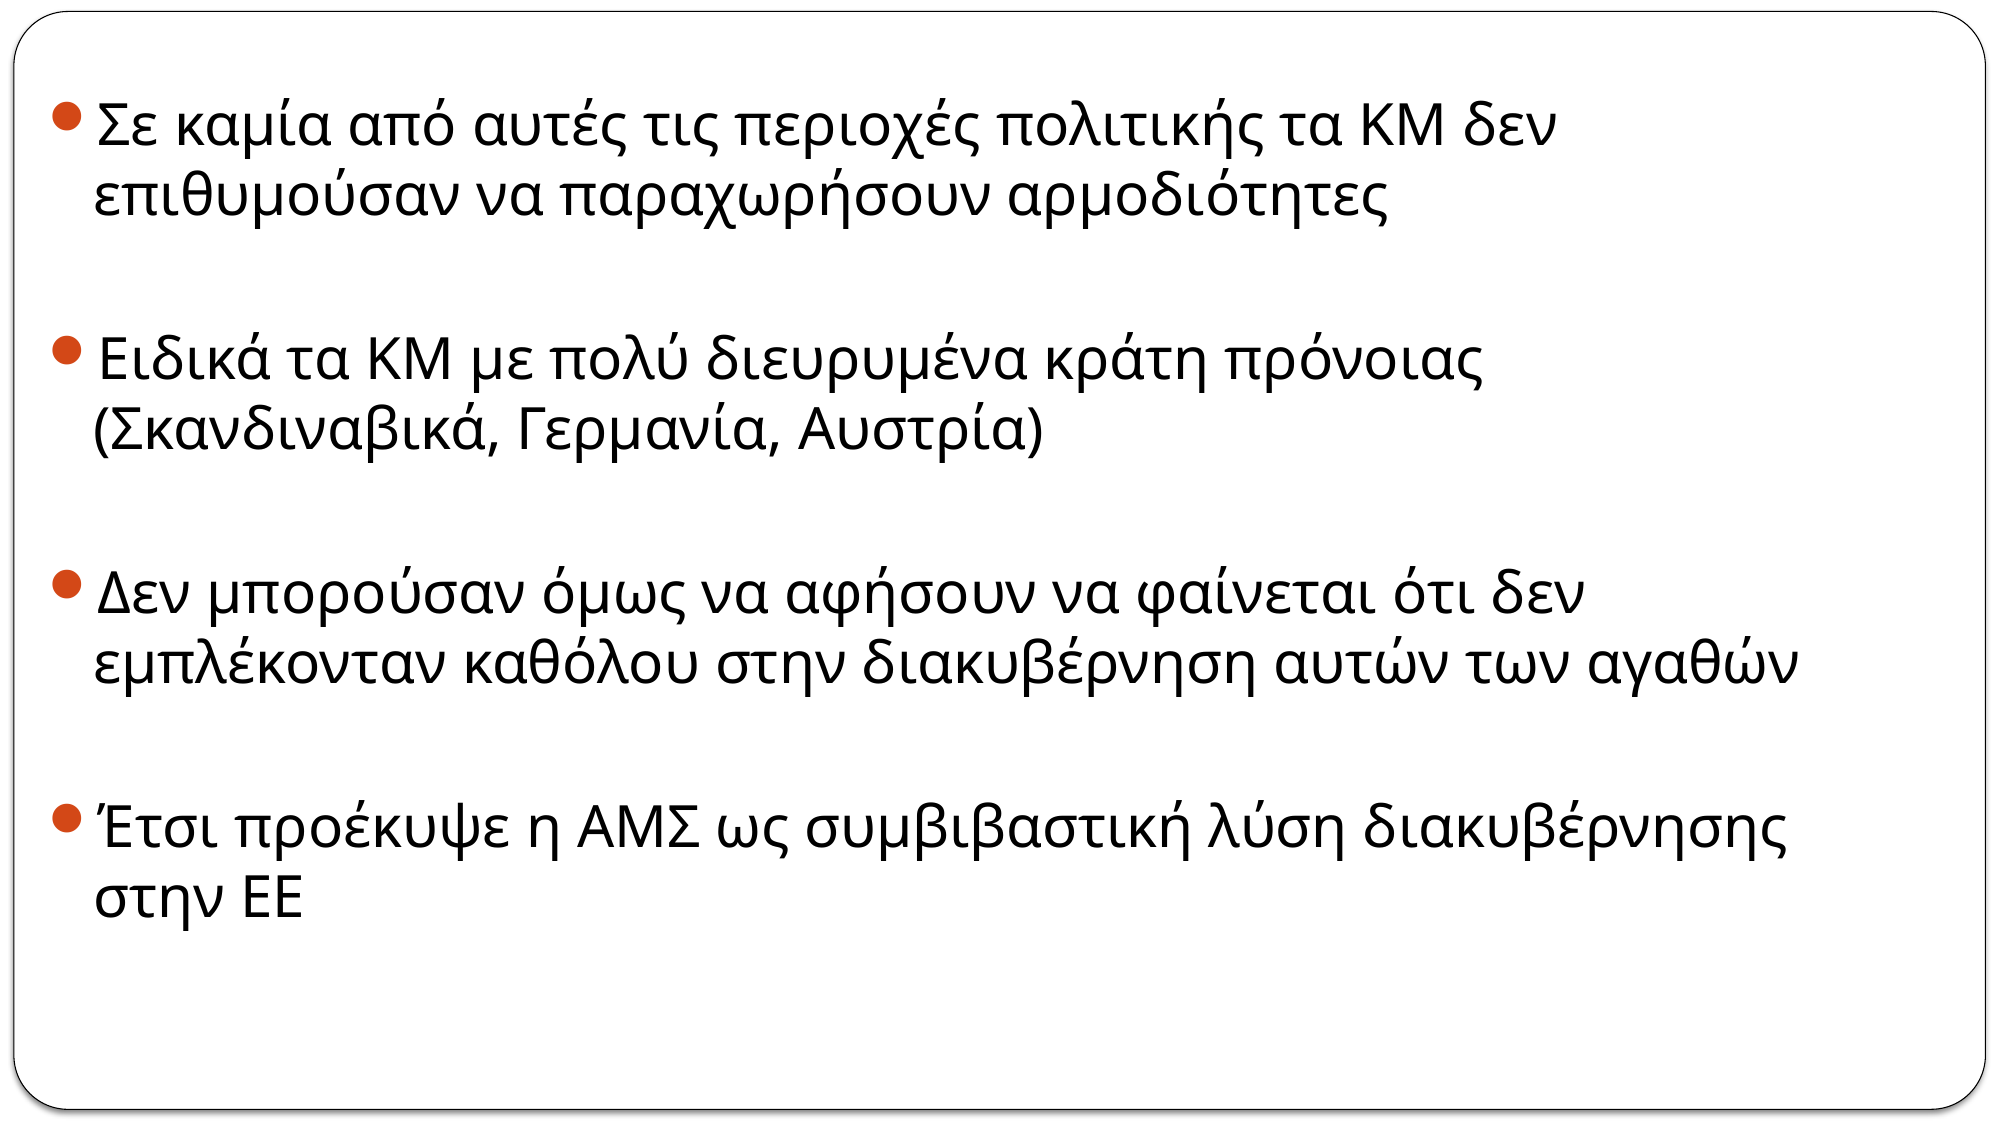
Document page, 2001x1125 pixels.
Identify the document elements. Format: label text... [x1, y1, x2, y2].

list Σε καμία από αυτές τις περιοχές πολιτικής τα ΚΜ δεν επιθυμούσαν να παραχωρήσουν αρμοδιότητες Ειδικά τα ΚΜ με πολύ διευρυμένα κράτη πρόνοιας (Σκανδιναβικά, Γερμανία, Αυστρία) Δεν μπορούσαν όμως να αφήσουν να φαίνεται ότι δεν εμπλέκονταν καθόλου στην διακυβέρνηση αυτών των αγαθών Έτσι προέκυψε η ΑΜΣ ως συμβιβαστική λύση διακυβέρνησης στην ΕΕ [33, 80, 1900, 988]
